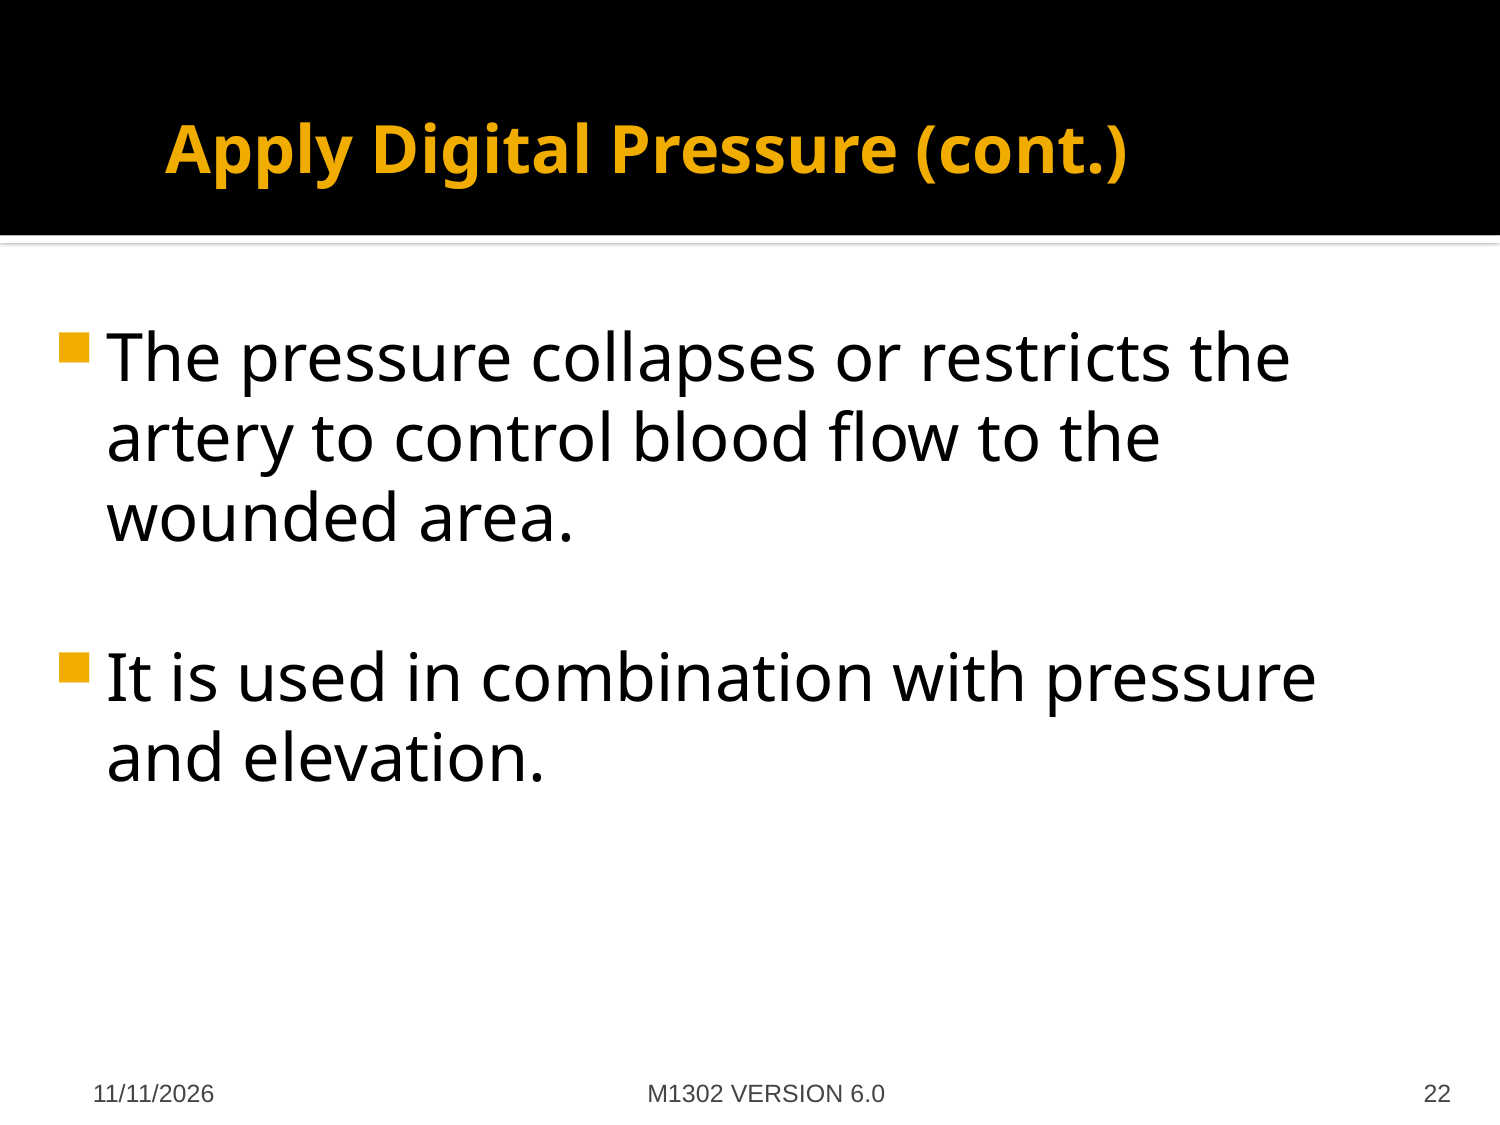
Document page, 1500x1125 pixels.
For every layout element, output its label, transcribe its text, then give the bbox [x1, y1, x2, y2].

footer M1302 VERSION 6.0 [433, 1062, 1100, 1108]
slide_number 22 [1345, 1062, 1467, 1108]
title Apply Digital Pressure (cont.) [150, 53, 1350, 241]
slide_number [75, 1062, 425, 1108]
list The pressure collapses or restricts the artery to control blood flow to the wounded area. It is used in combination with pressure and elevation. [24, 299, 1425, 788]
